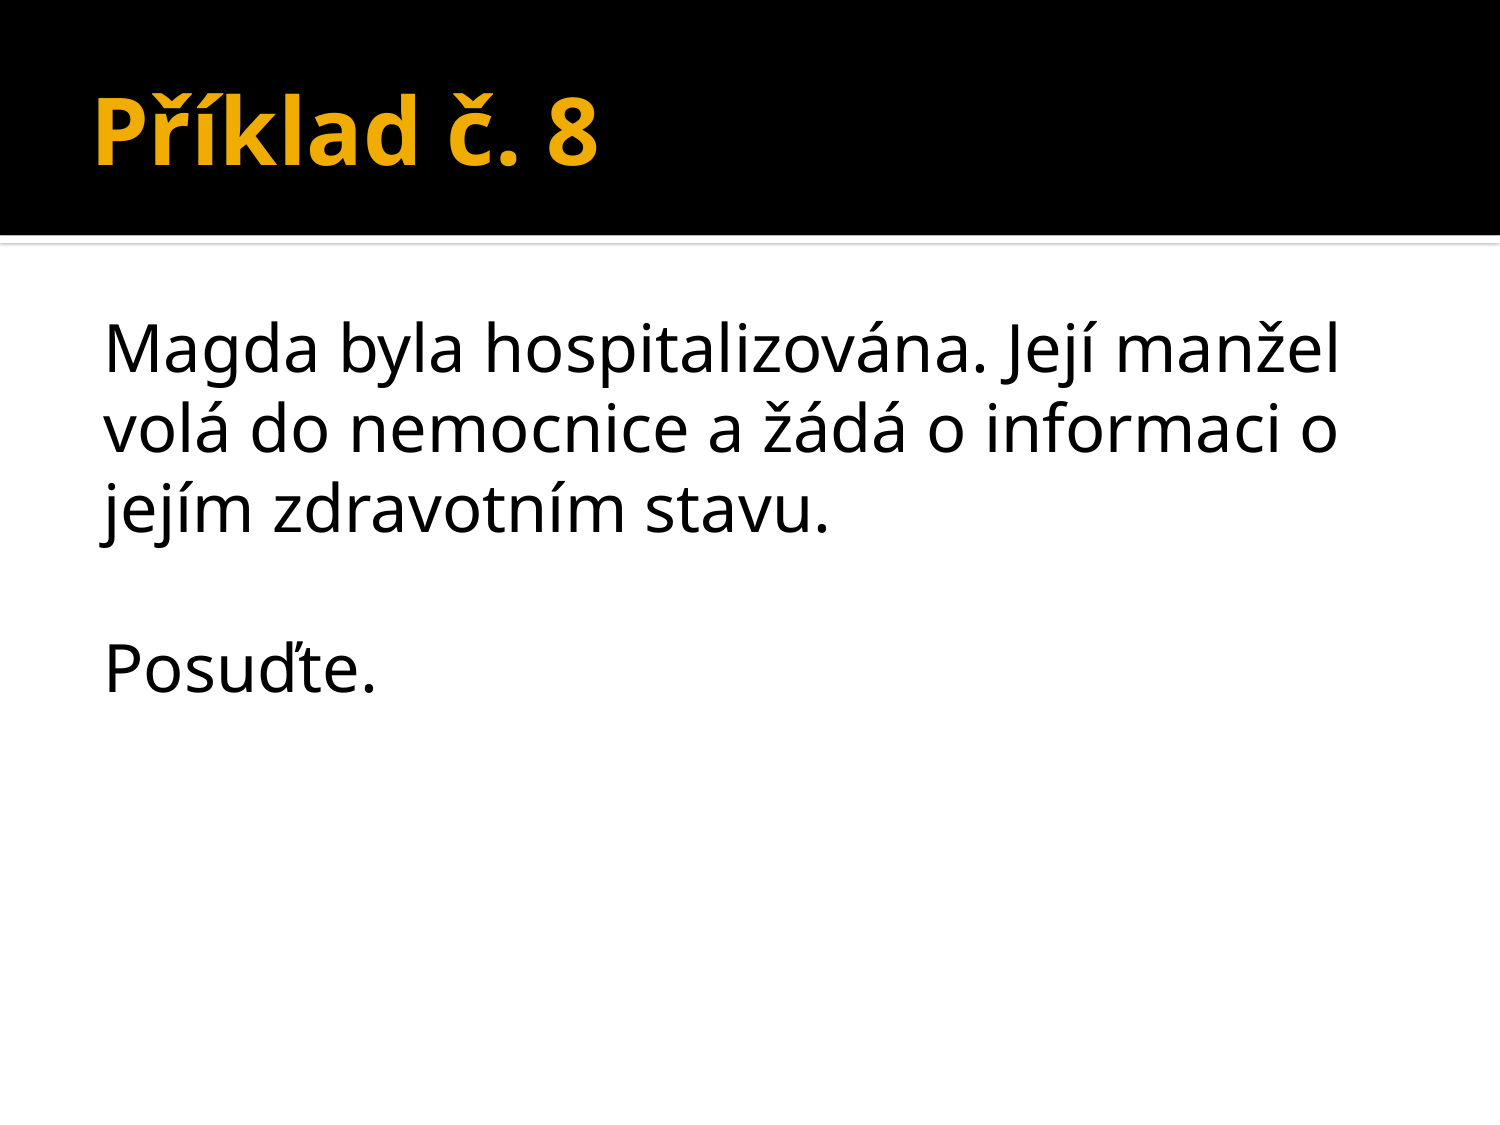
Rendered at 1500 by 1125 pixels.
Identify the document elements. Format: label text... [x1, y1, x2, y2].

title Příklad č. 8 [75, 25, 1425, 231]
list Magda byla hospitalizována. Její manžel volá do nemocnice a žádá o informaci o jejím zdravotním stavu. Posuďte. [75, 291, 1425, 1050]
